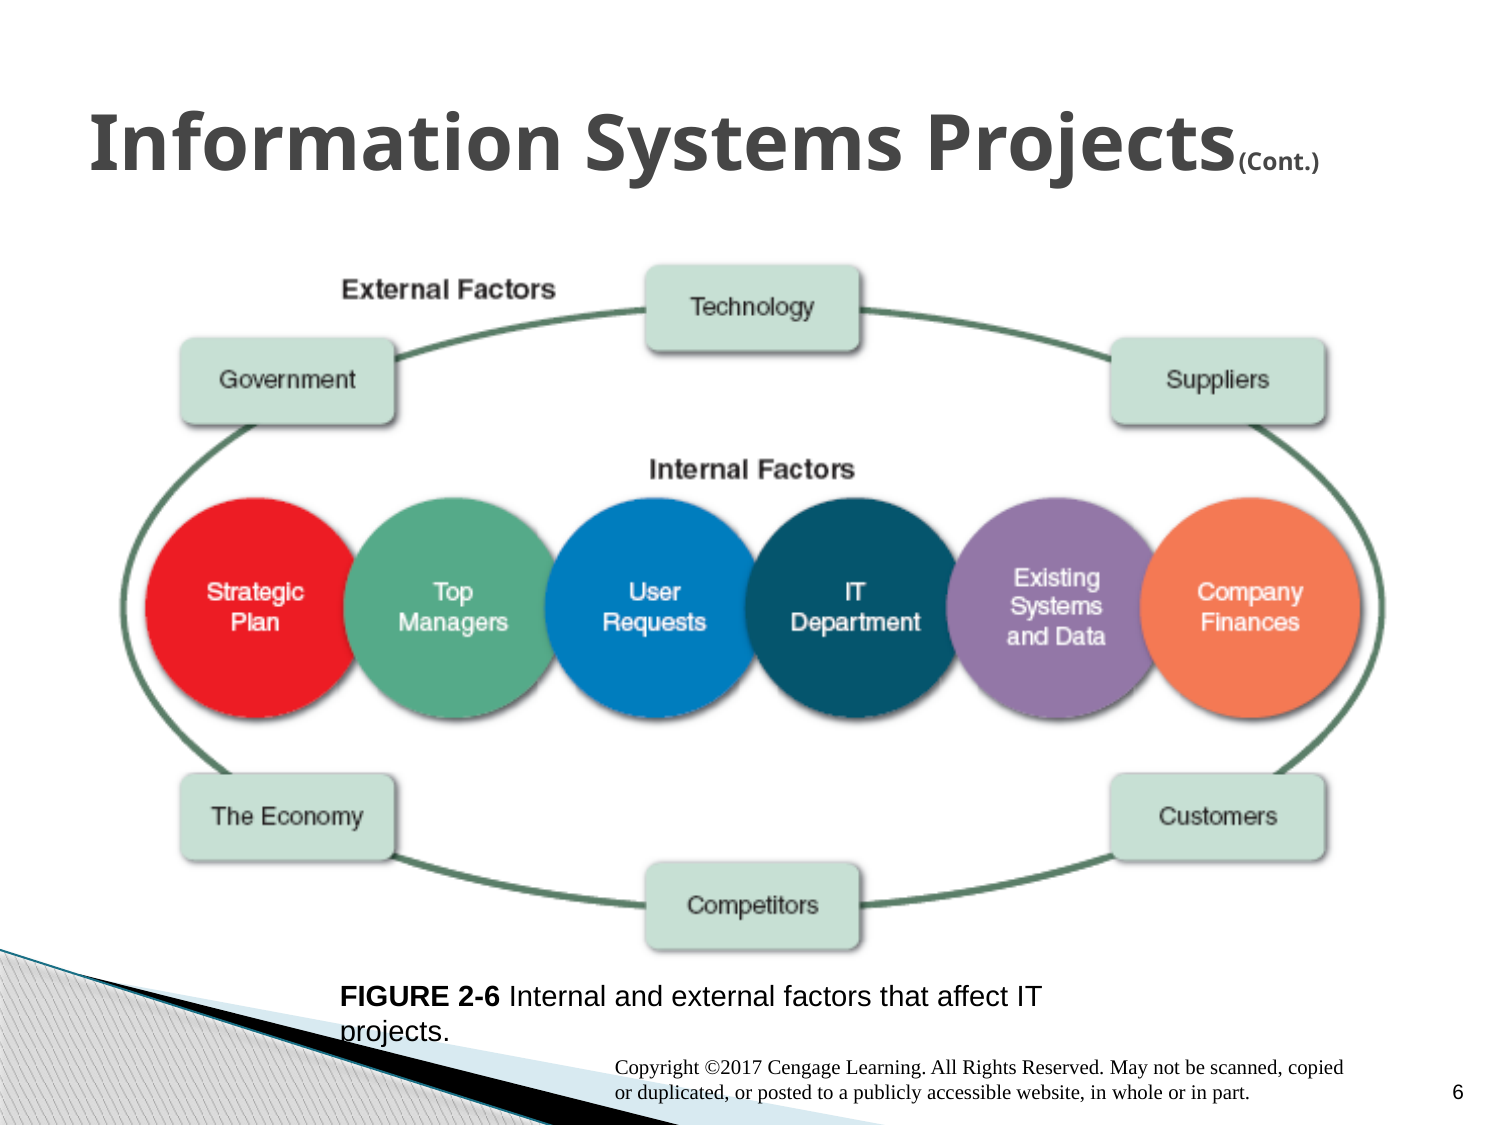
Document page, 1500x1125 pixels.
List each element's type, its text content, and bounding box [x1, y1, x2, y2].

text_box FIGURE 2-6 Internal and external factors that affect IT projects. [324, 983, 1175, 1055]
footer Copyright ©2017 Cengage Learning. All Rights Reserved. May not be scanned, copied or duplicated, or posted to a publicly accessible website, in whole or in part. [600, 1051, 1381, 1112]
picture [74, 237, 1415, 972]
title Information Systems Projects(Cont.) [75, 45, 1425, 233]
slide_number 6 [1418, 1051, 1479, 1112]
